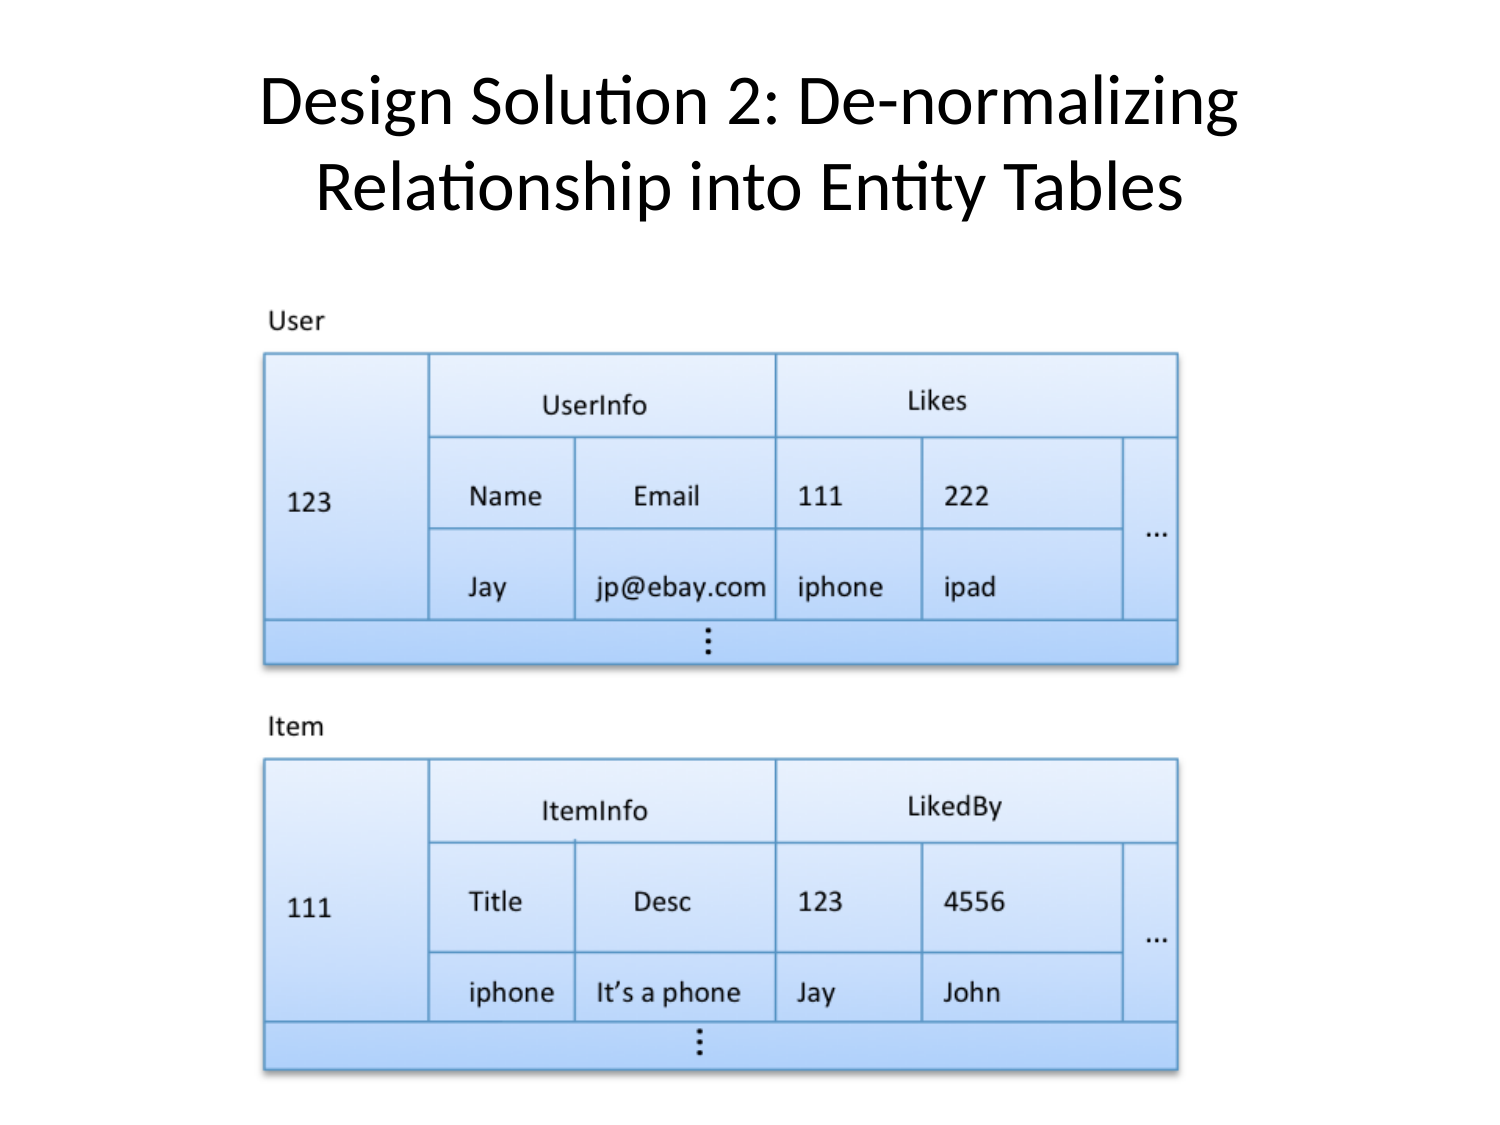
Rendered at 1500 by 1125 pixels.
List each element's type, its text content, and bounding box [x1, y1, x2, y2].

picture [249, 299, 1193, 1085]
title Design Solution 2: De-normalizing Relationship into Entity Tables [75, 45, 1425, 233]
